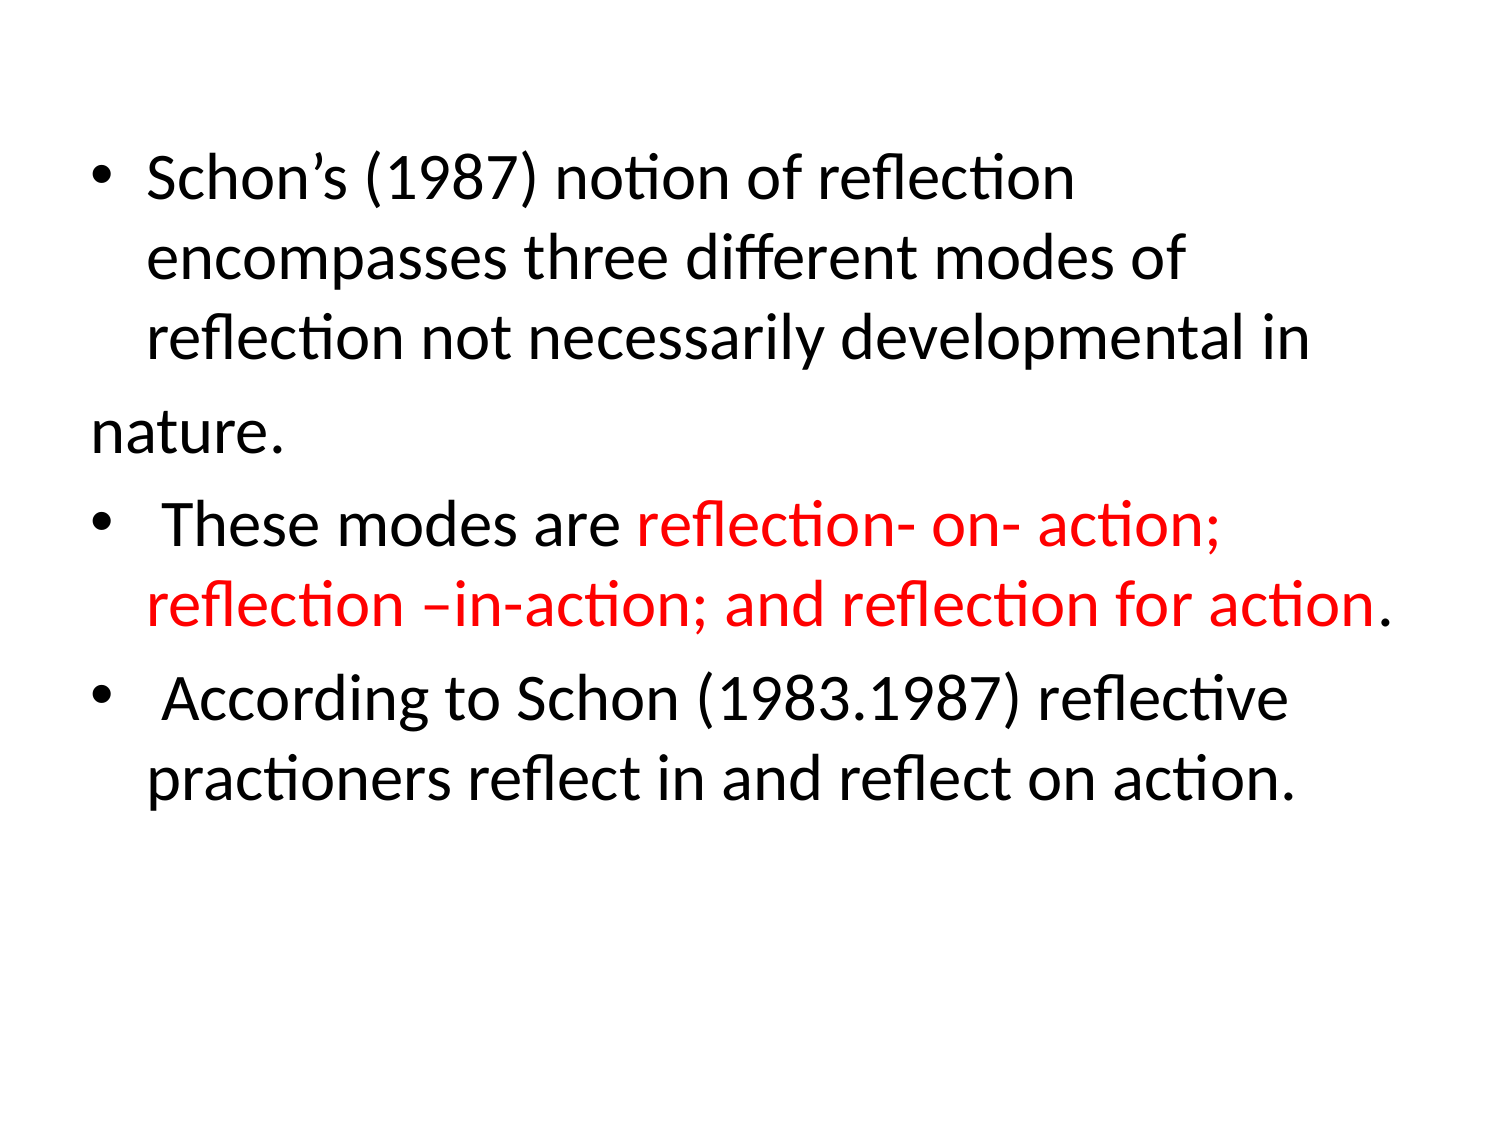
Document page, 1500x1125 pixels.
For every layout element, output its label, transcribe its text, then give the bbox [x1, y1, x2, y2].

list Schon’s (1987) notion of reflection encompasses three different modes of reflection not necessarily developmental in nature. These modes are reflection- on- action; reflection –in-action; and reflection for action. According to Schon (1983.1987) reflective practioners reflect in and reflect on action. [75, 125, 1425, 1005]
